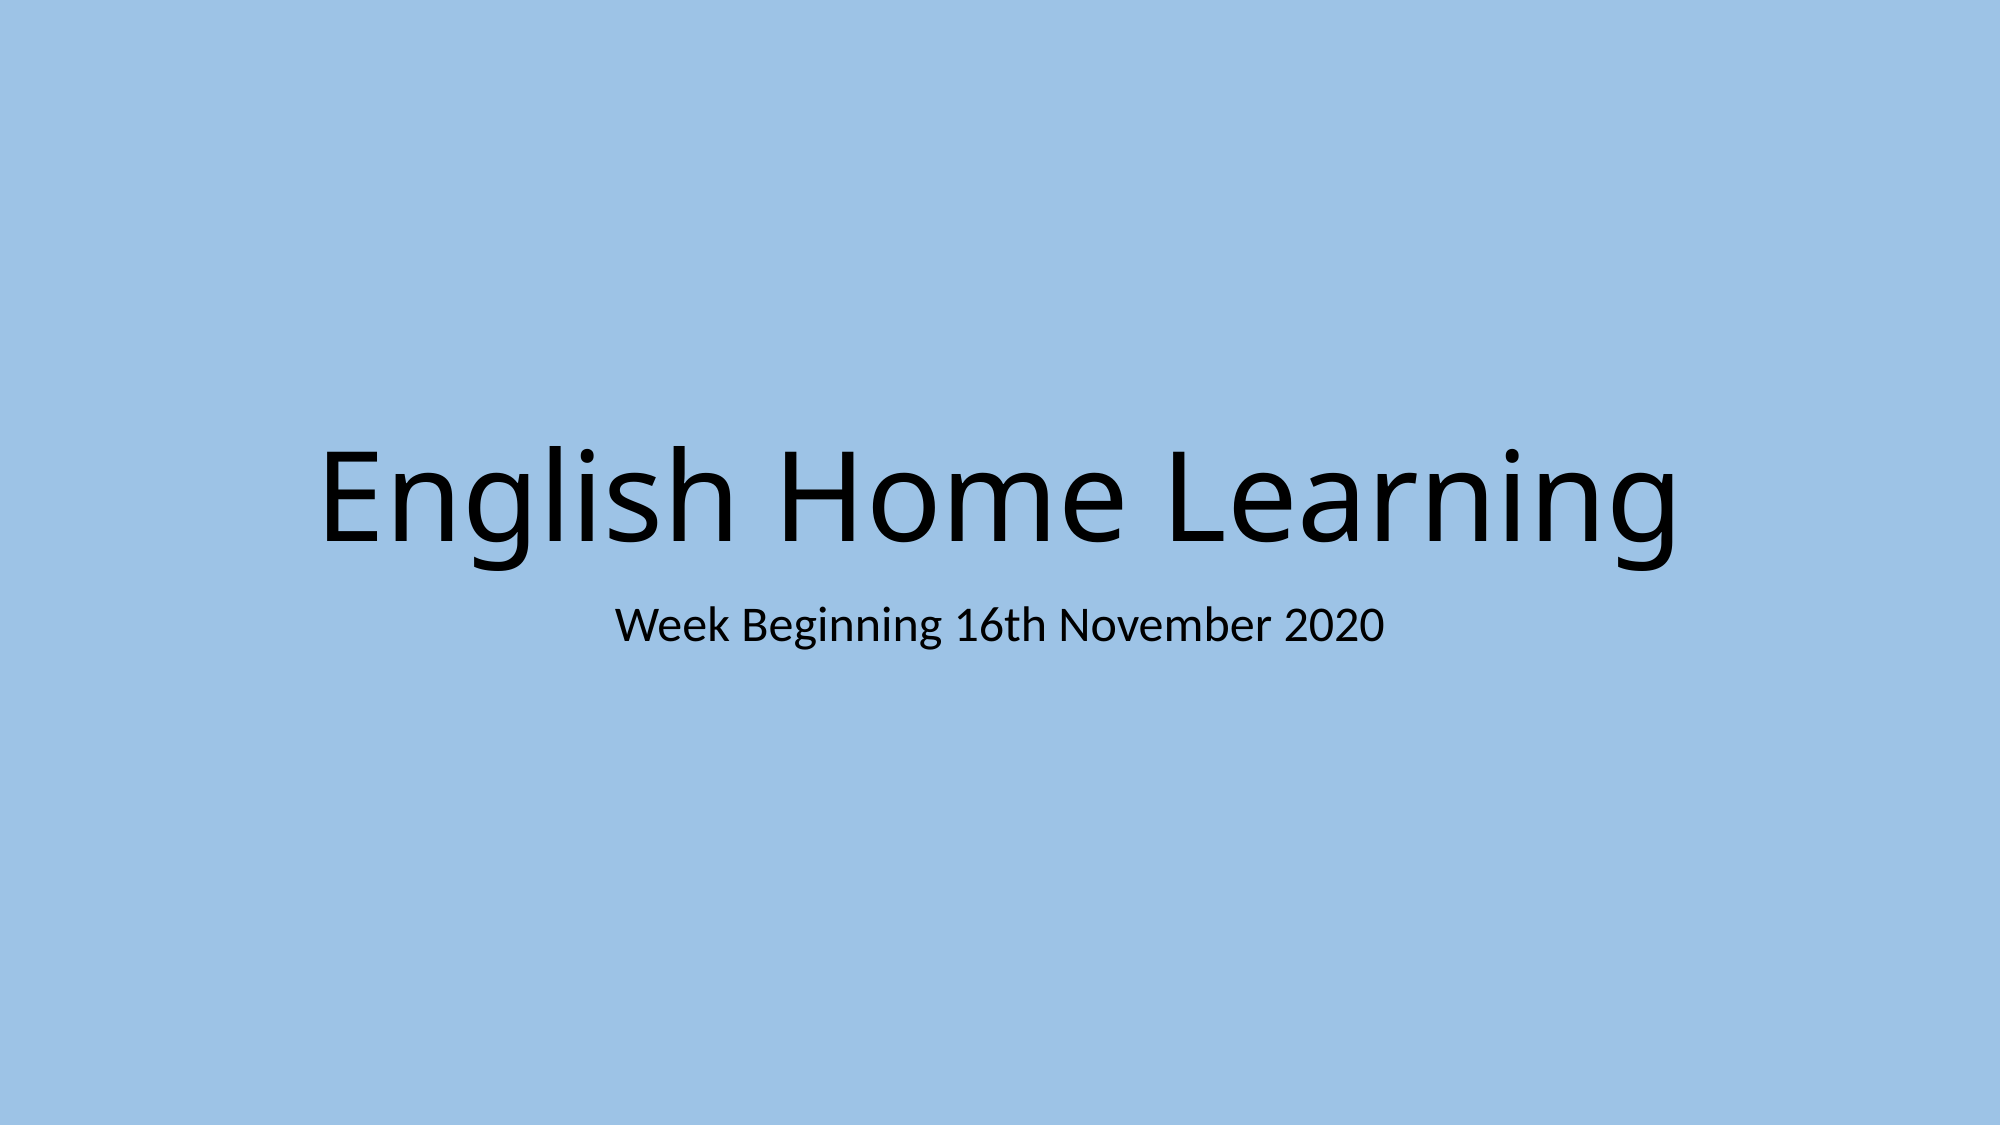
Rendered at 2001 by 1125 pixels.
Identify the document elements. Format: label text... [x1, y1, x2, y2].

title English Home Learning [249, 184, 1750, 576]
subtitle Week Beginning 16th November 2020 [249, 590, 1750, 863]
